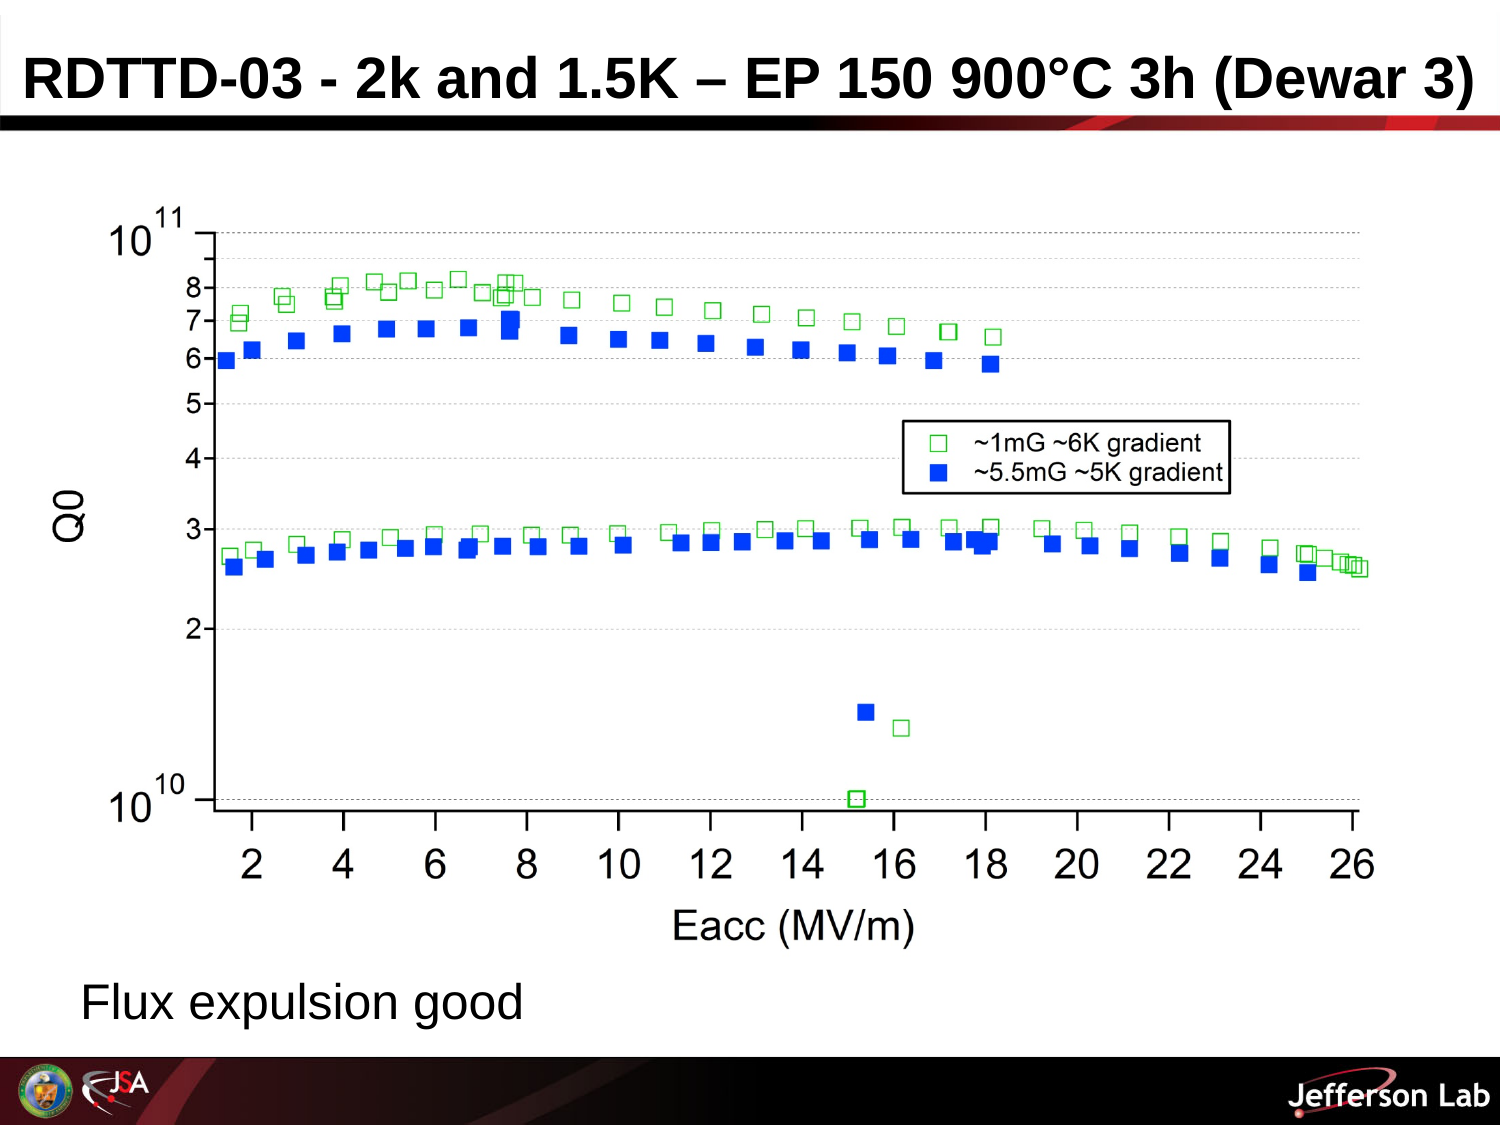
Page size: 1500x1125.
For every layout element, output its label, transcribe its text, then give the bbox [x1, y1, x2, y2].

title RDTTD-03 - 2k and 1.5K – EP 150 900°C 3h (Dewar 3) [0, 0, 1500, 151]
text_box Flux expulsion good [65, 996, 540, 1038]
picture [0, 137, 1500, 1125]
